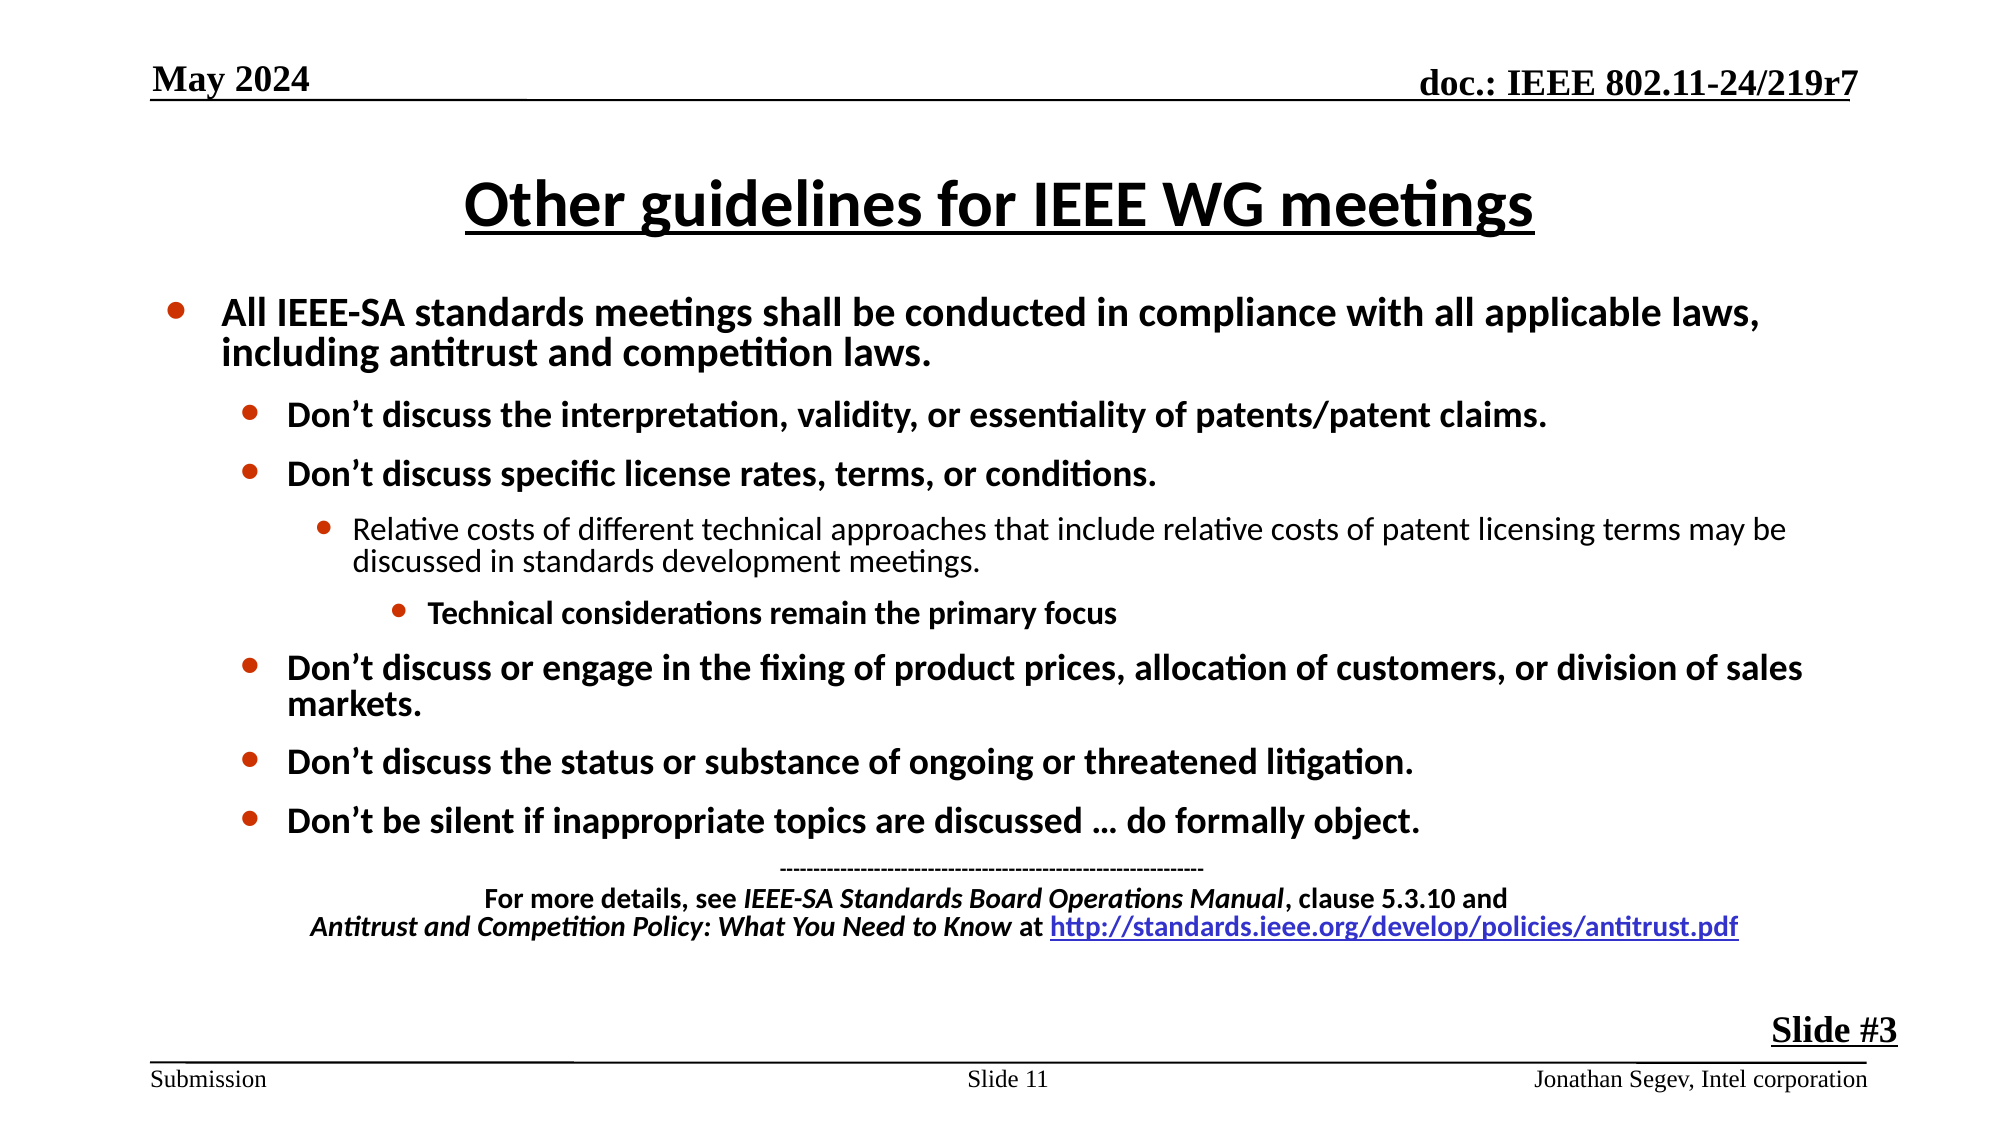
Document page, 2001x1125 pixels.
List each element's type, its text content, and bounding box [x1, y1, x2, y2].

text_box Slide #3 [1756, 997, 1913, 1058]
slide_number Slide 11 [950, 1061, 1067, 1123]
list All IEEE-SA standards meetings shall be conducted in compliance with all applicable laws, including antitrust and competition laws. Don’t discuss the interpretation, validity, or essentiality of patents/patent claims. Don’t discuss specific license rates, terms, or conditions. Relative costs of different technical approaches that include relative costs of patent licensing terms may be discussed in standards development meetings. Technical considerations remain the primary focus Don’t discuss or engage in the fixing of product prices, allocation of customers, or division of sales markets. Don’t discuss the status or substance of ongoing or threatened litigation. Don’t be silent if inappropriate topics are discussed … do formally object. --------------------------------------------------------------- For more details, see IEEE-SA Standards Board Operations Manual, clause 5.3.10 and Antitrust and Competition Policy: What You Need to Know at http://standards.ieee.org/develop/policies/antitrust.pdf [149, 286, 1850, 1000]
footer Jonathan Segev, Intel corporation [1171, 1061, 1869, 1093]
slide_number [152, 54, 563, 100]
title Other guidelines for IEEE WG meetings [149, 112, 1850, 286]
